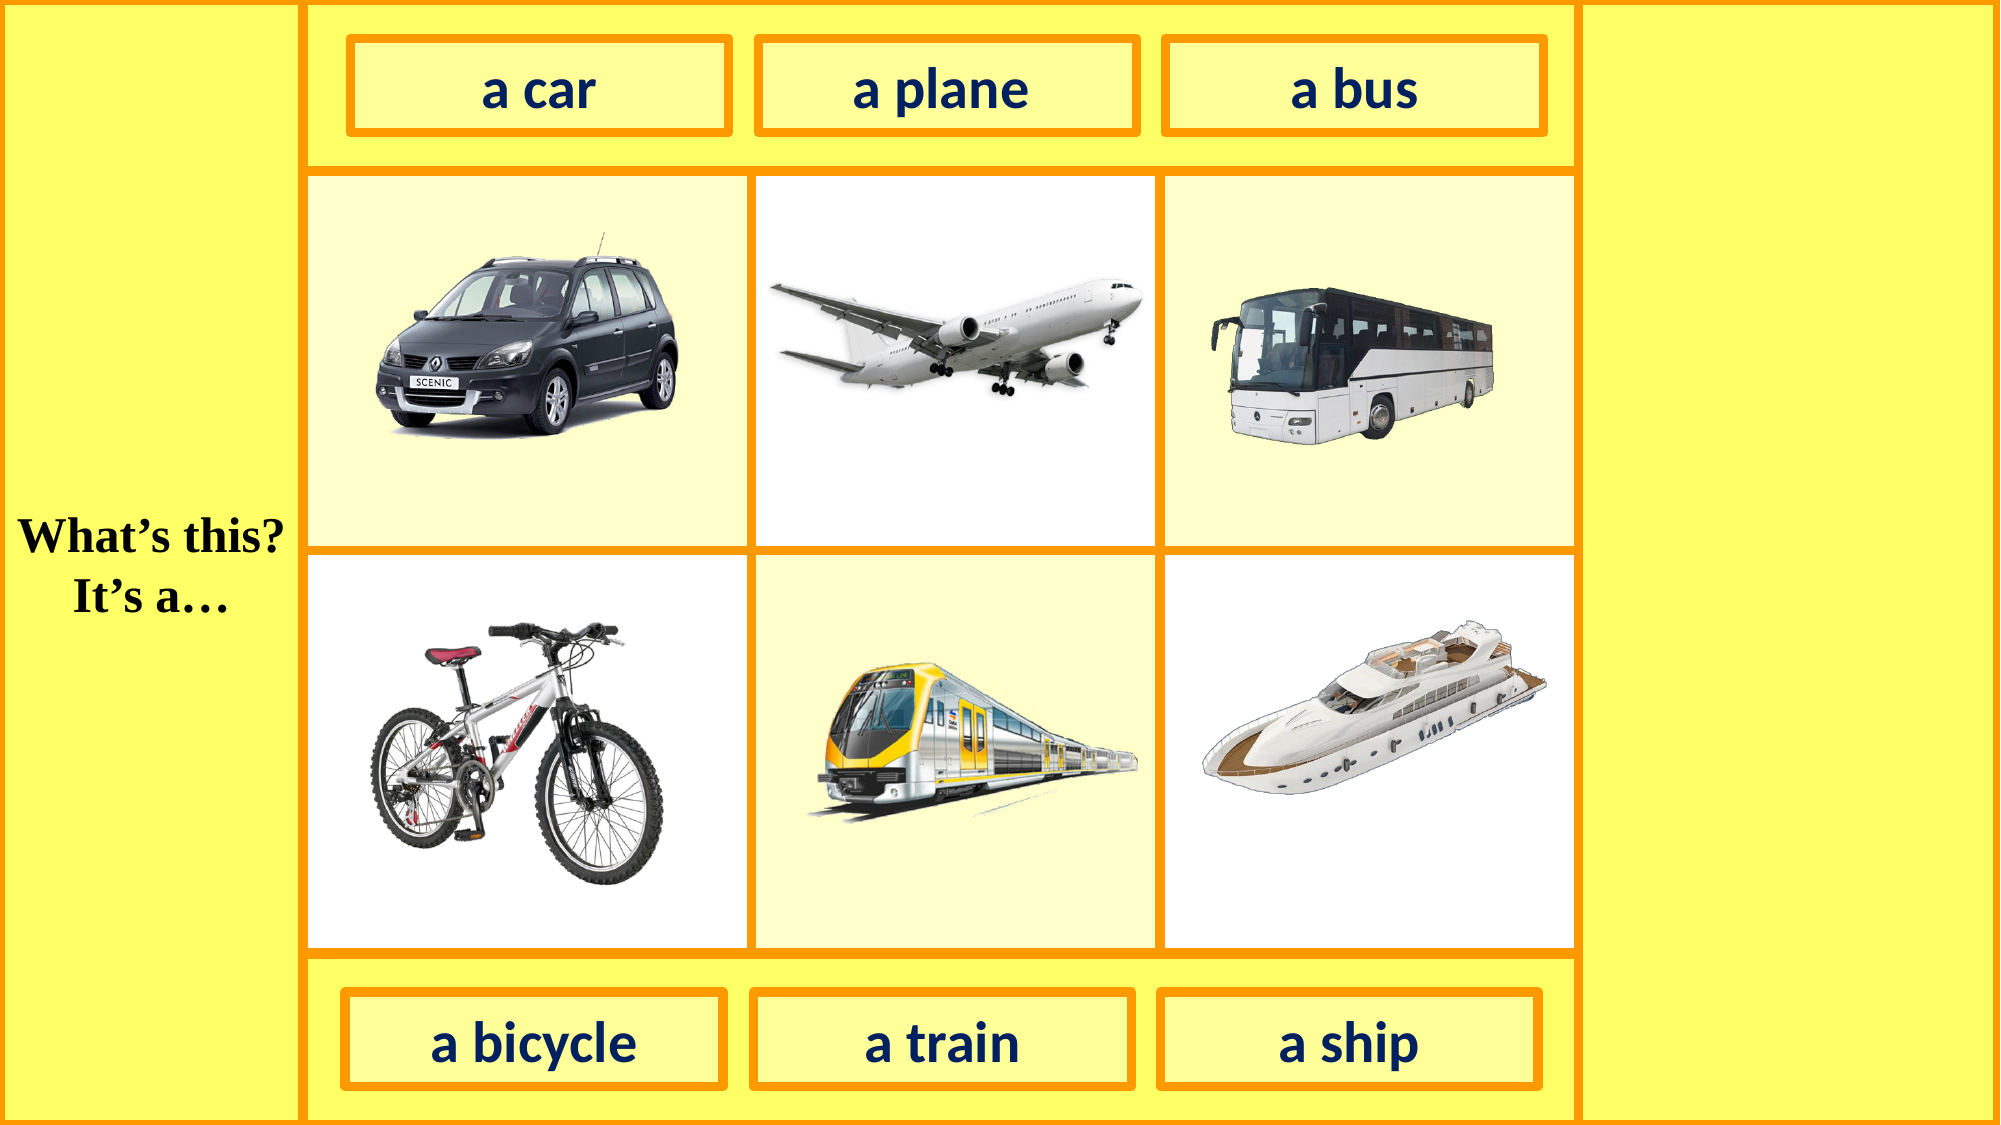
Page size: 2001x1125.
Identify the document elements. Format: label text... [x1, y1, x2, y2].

text_box a bus [1163, 36, 1545, 135]
text_box [750, 549, 1158, 608]
text_box What’s this? It’s a… [0, 0, 305, 1125]
picture [1199, 255, 1510, 497]
text_box a bicycle [343, 990, 725, 1089]
text_box [305, 0, 1577, 169]
text_box a train [751, 990, 1133, 1089]
text_box [1158, 549, 1581, 561]
text_box a ship [1158, 990, 1540, 1089]
text_box [301, 549, 750, 954]
text_box [301, 169, 750, 549]
text_box [750, 866, 1158, 954]
text_box a car [348, 36, 730, 135]
picture [362, 608, 673, 895]
picture [728, 562, 1594, 900]
text_box a plane [756, 36, 1139, 135]
picture [326, 194, 709, 482]
text_box [750, 169, 1158, 549]
text_box [305, 954, 1577, 1125]
text_box [1577, 0, 1999, 1125]
picture [767, 275, 1145, 401]
text_box [1158, 907, 1581, 954]
text_box [1158, 169, 1581, 549]
